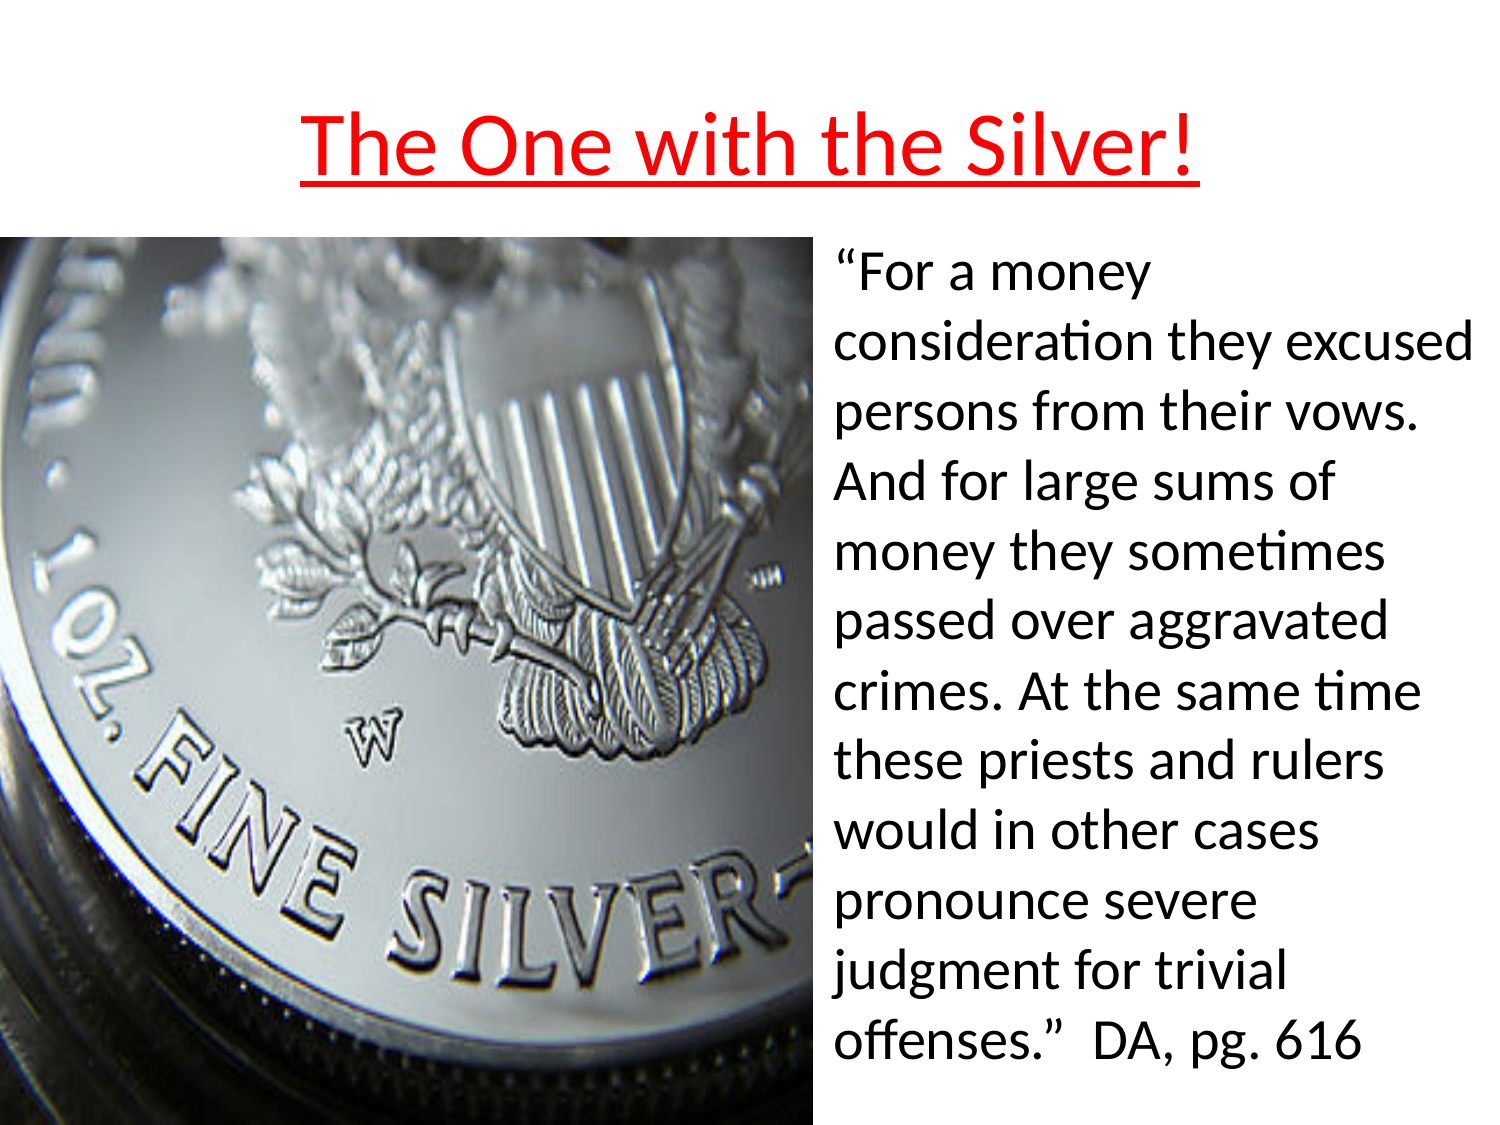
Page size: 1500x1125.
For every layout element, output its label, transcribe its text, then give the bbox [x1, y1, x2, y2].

list “For a money consideration they excused persons from their vows. And for large sums of money they sometimes passed over aggravated crimes. At the same time these priests and rulers would in other cases pronounce severe judgment for trivial offenses.” DA, pg. 616 [762, 224, 1500, 1125]
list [0, 237, 813, 1125]
title The One with the Silver! [75, 45, 1425, 233]
